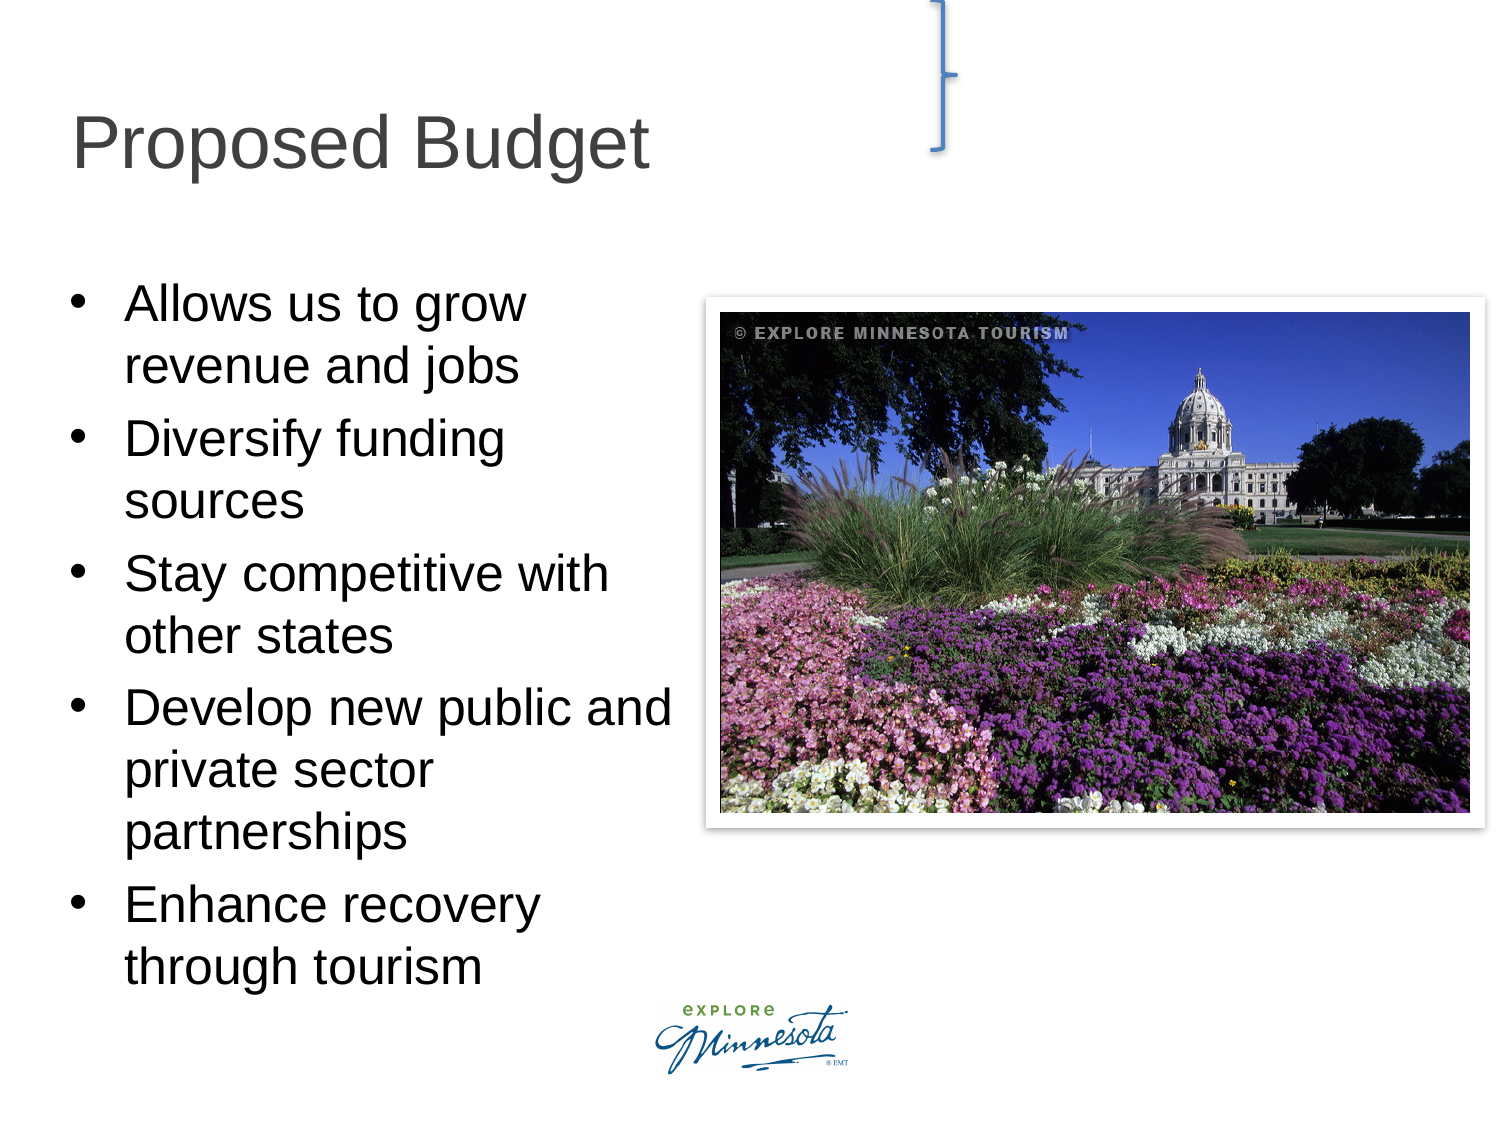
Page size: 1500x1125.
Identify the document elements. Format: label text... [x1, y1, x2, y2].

text_box [930, 0, 958, 153]
picture [719, 311, 1471, 814]
list Allows us to grow revenue and jobs Diversify funding sources Stay competitive with other states Develop new public and private sector partnerships Enhance recovery through tourism [55, 262, 702, 1005]
title Proposed Budget [56, 45, 1406, 233]
picture [654, 1004, 848, 1075]
